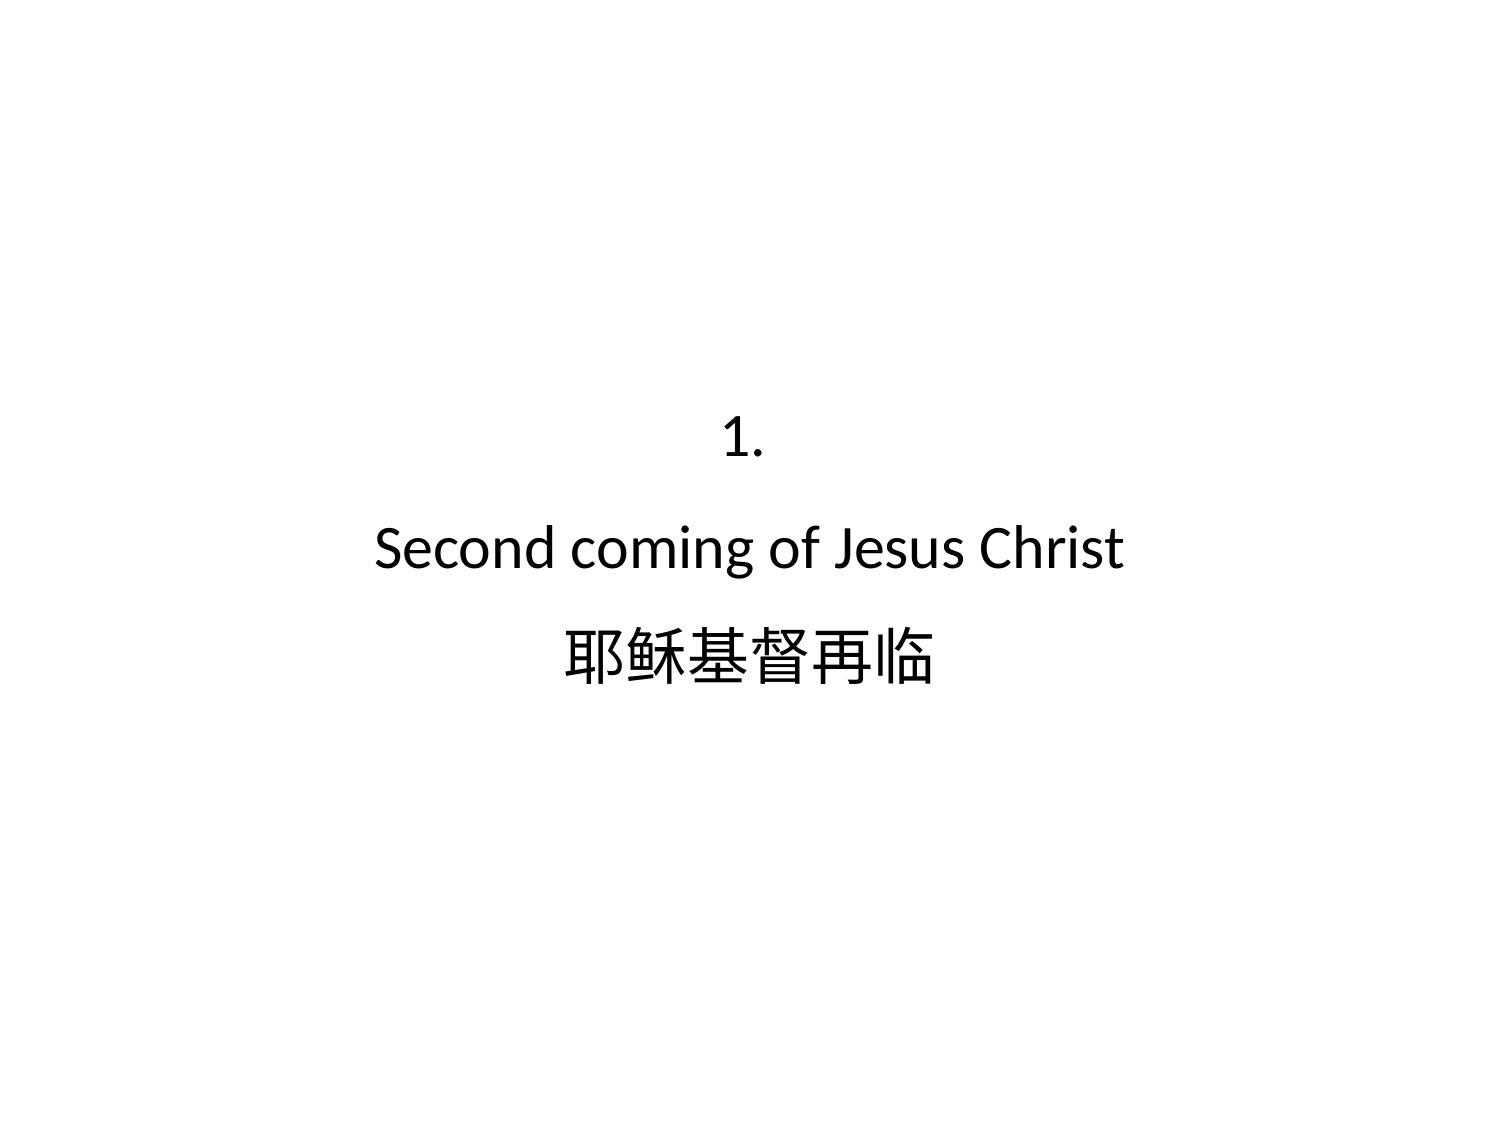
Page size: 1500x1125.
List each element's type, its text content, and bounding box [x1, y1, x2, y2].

title 1. Second coming of Jesus Christ 耶稣基督再临 [112, 349, 1388, 700]
